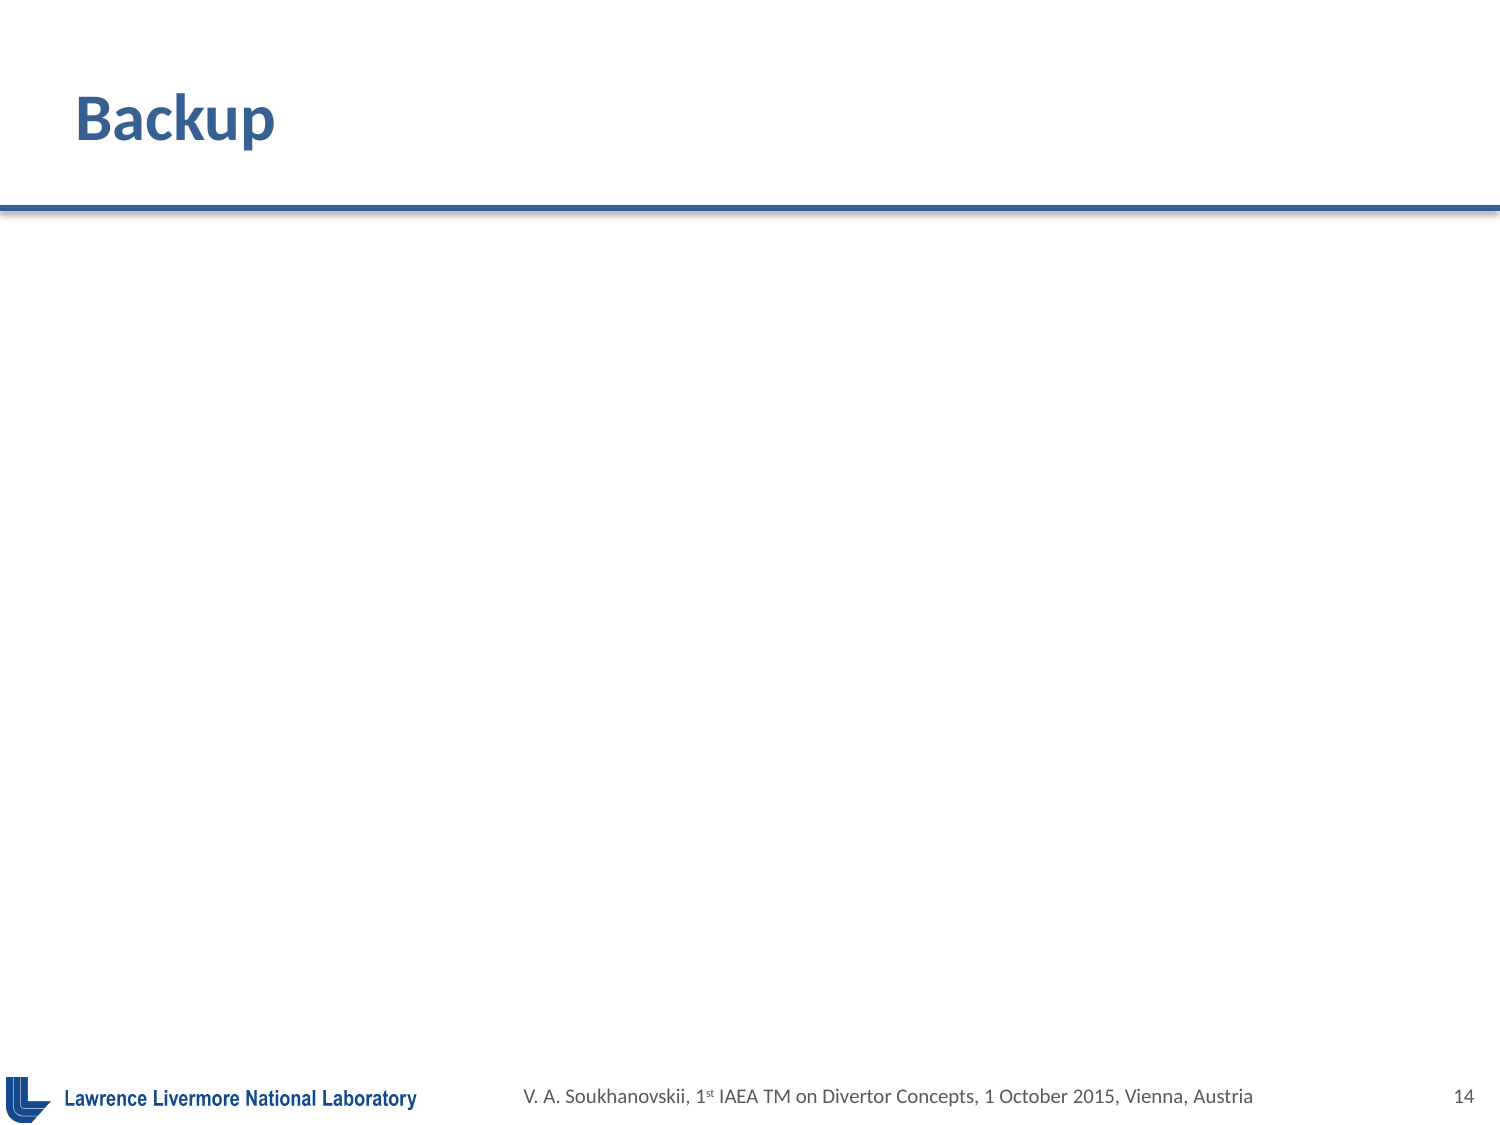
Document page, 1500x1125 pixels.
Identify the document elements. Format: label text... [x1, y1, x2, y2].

title Backup [75, 36, 1425, 202]
picture [6, 1077, 455, 1123]
